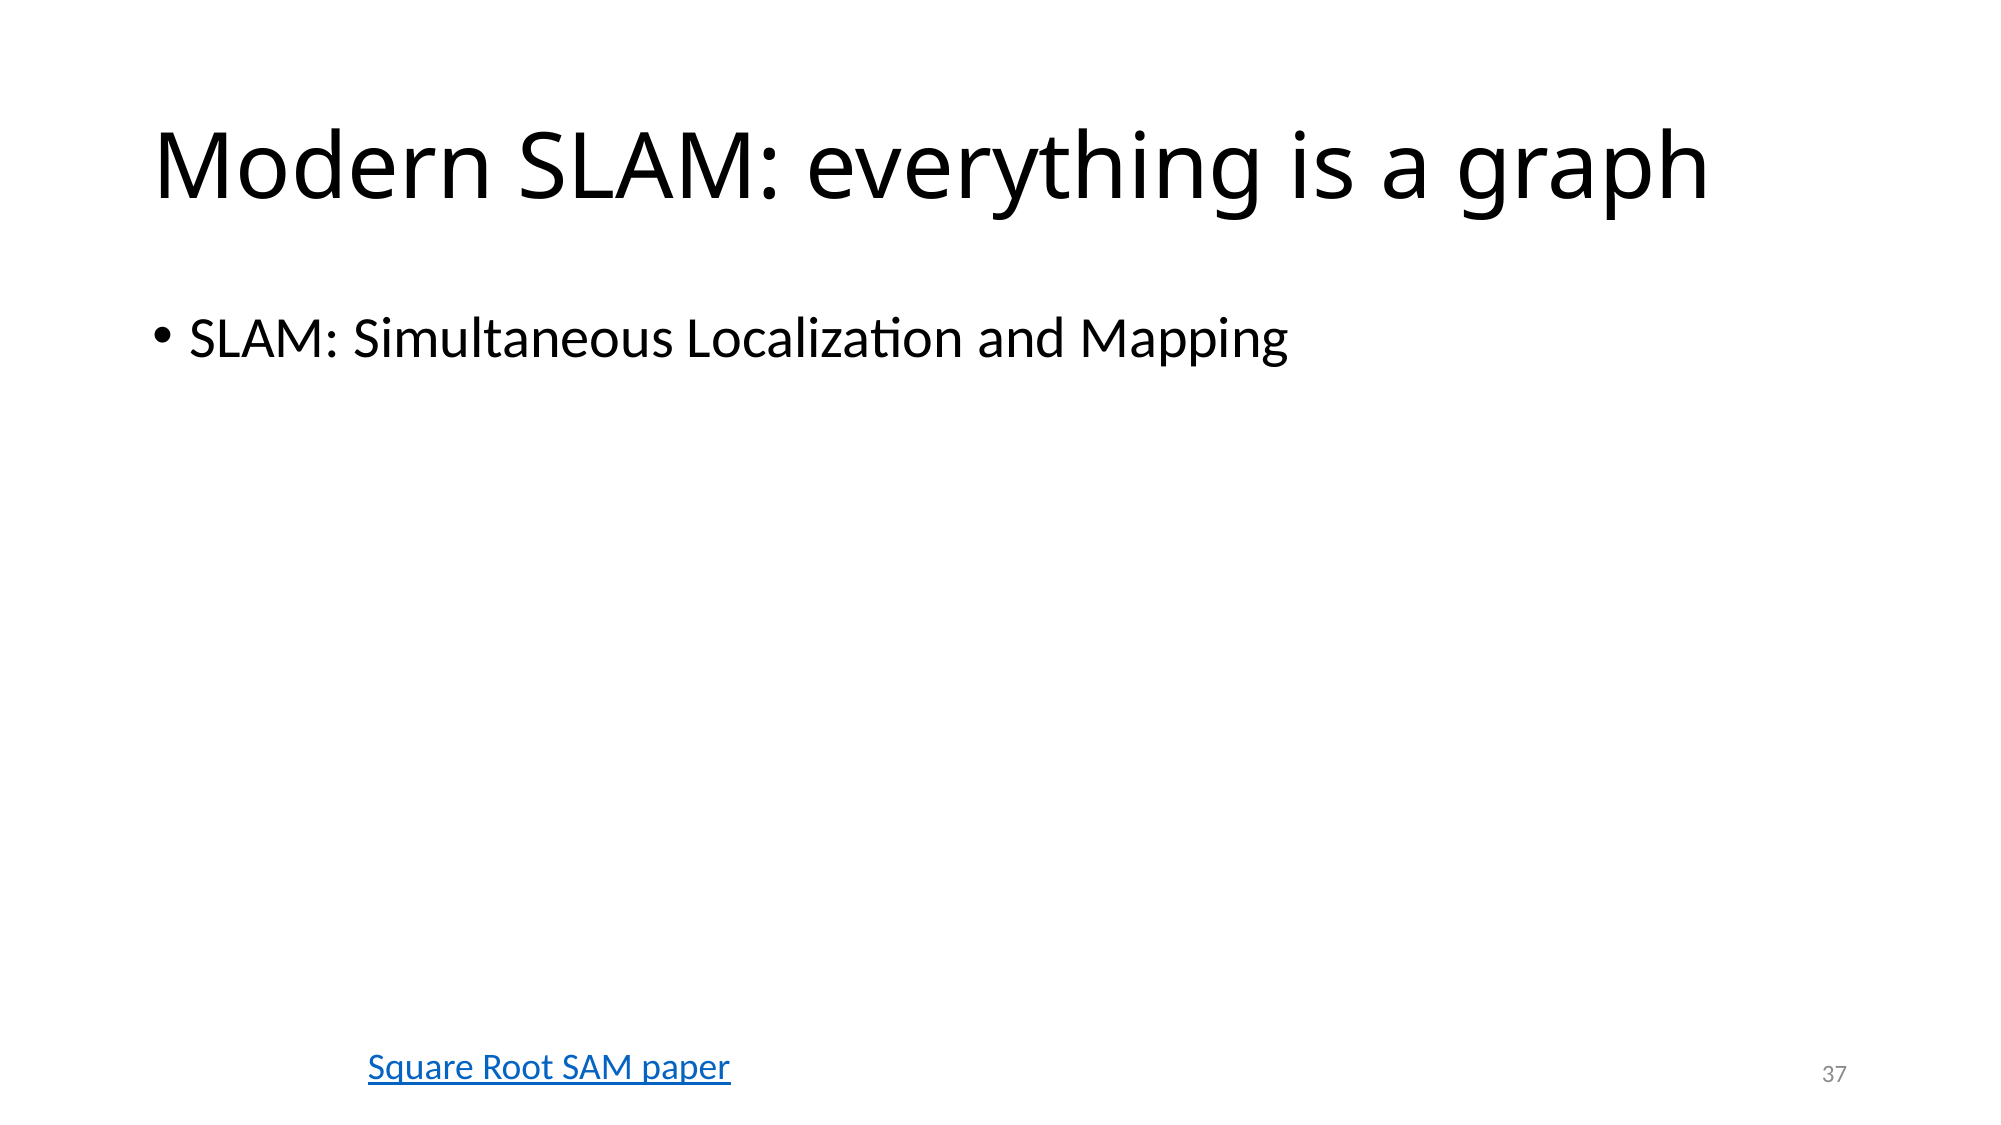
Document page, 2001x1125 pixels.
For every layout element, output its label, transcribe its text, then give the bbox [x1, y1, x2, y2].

text_box Square Root SAM paper [353, 1034, 860, 1095]
title Modern SLAM: everything is a graph [137, 59, 1863, 278]
list SLAM: Simultaneous Localization and Mapping [137, 299, 1863, 1014]
slide_number 37 [1412, 1042, 1863, 1103]
